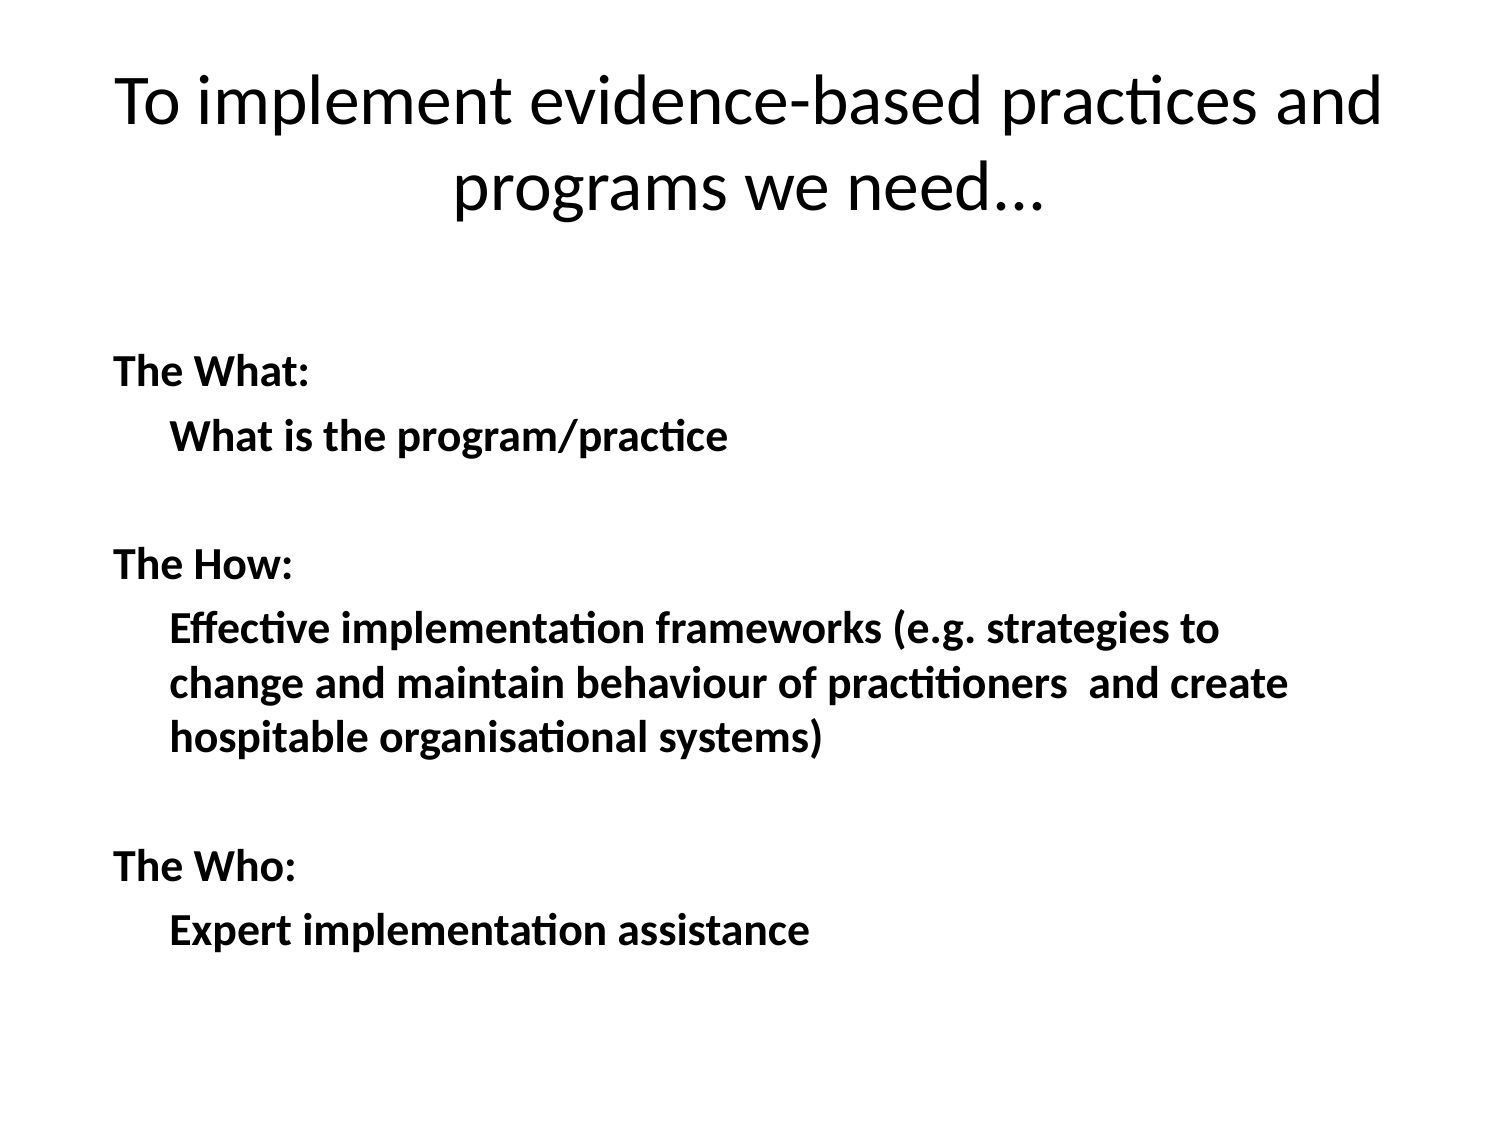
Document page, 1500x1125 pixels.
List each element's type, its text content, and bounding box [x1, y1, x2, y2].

title To implement evidence-based practices and programs we need... [74, 44, 1426, 233]
list The What: What is the program/practice The How: Effective implementation frameworks (e.g. strategies to change and maintain behaviour of practitioners and create hospitable organisational systems) The Who: Expert implementation assistance [97, 269, 1373, 973]
